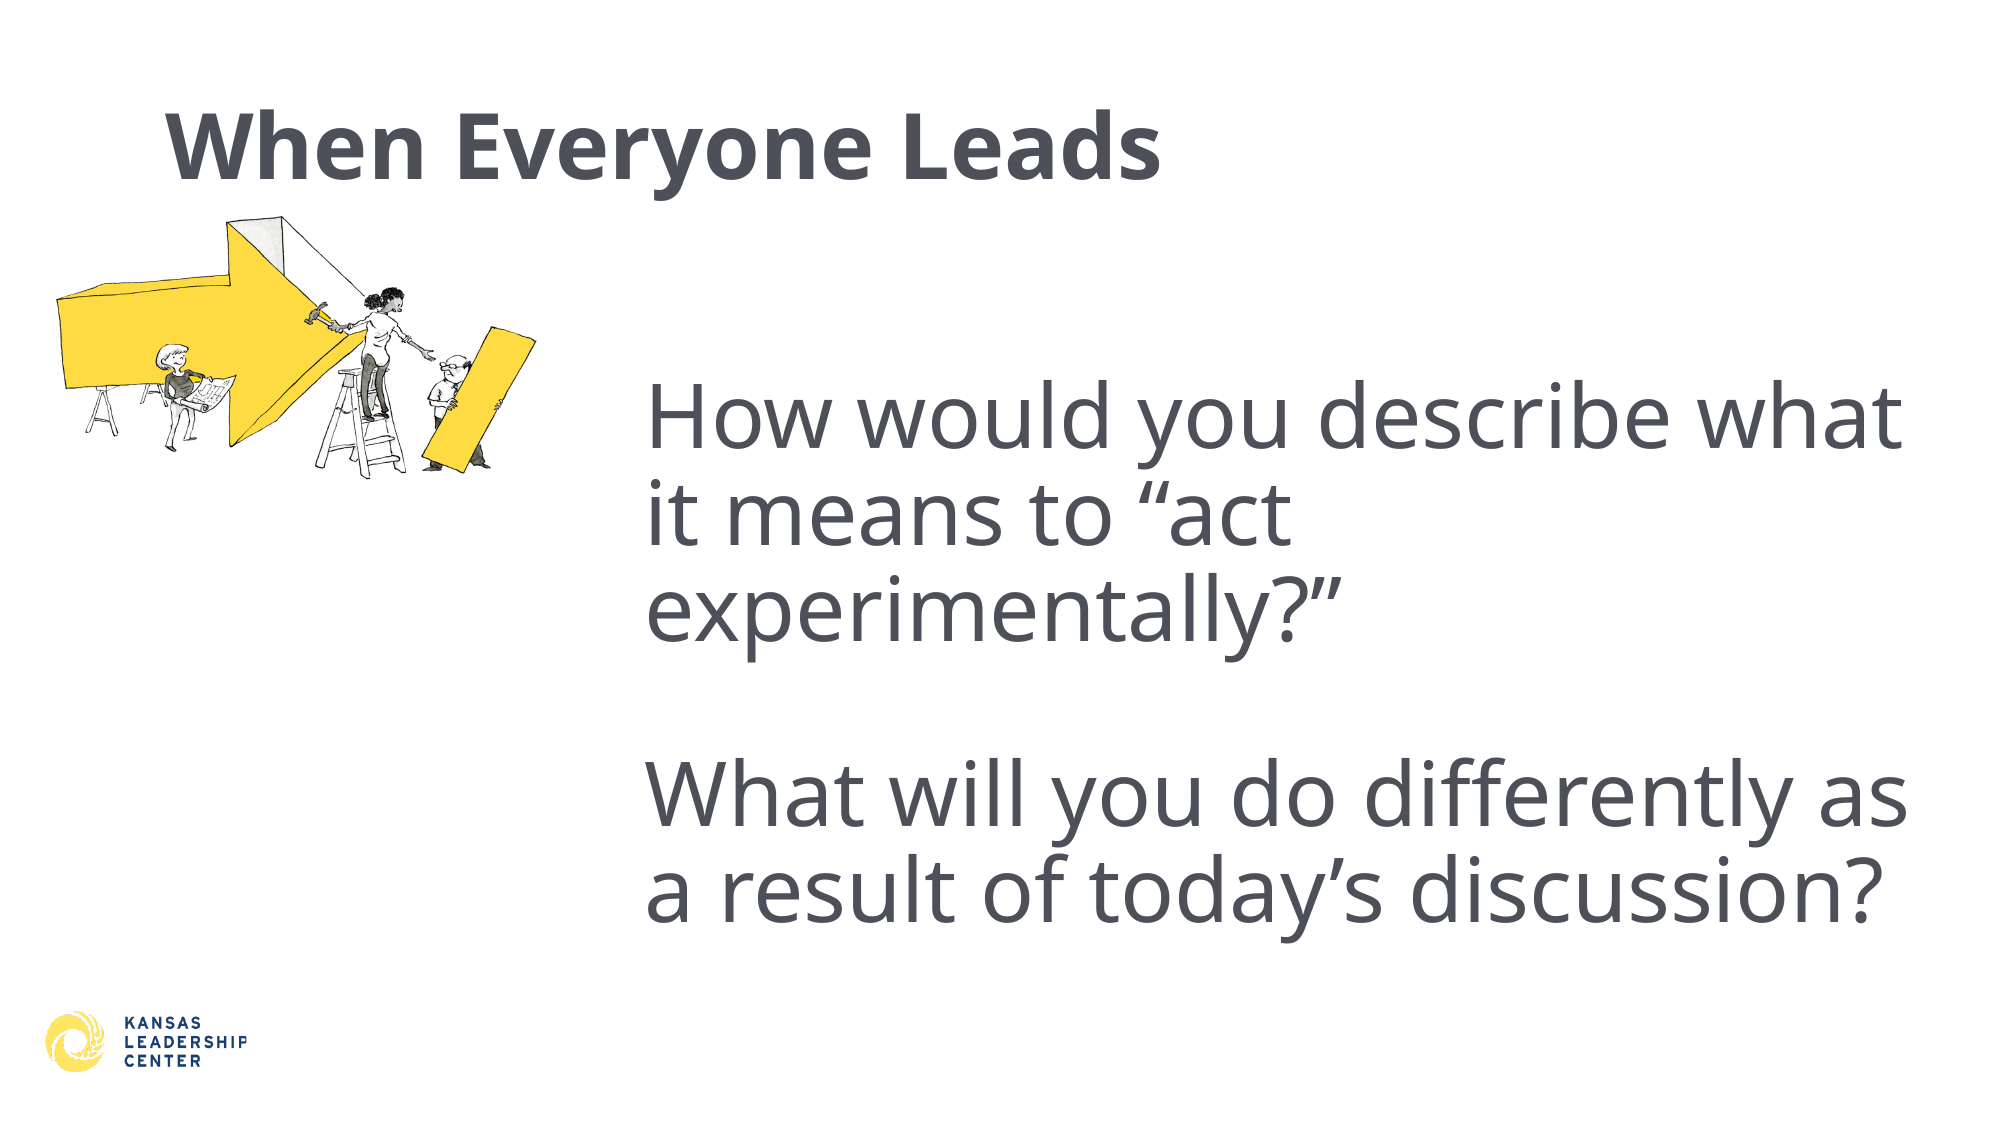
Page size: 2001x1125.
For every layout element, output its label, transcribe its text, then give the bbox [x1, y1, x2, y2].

title When Everyone Leads [150, 41, 1875, 259]
picture [45, 1010, 247, 1072]
list How would you describe what it means to “act experimentally?” What will you do differently as a result of today’s discussion? [629, 363, 1983, 1046]
picture [18, 189, 568, 498]
